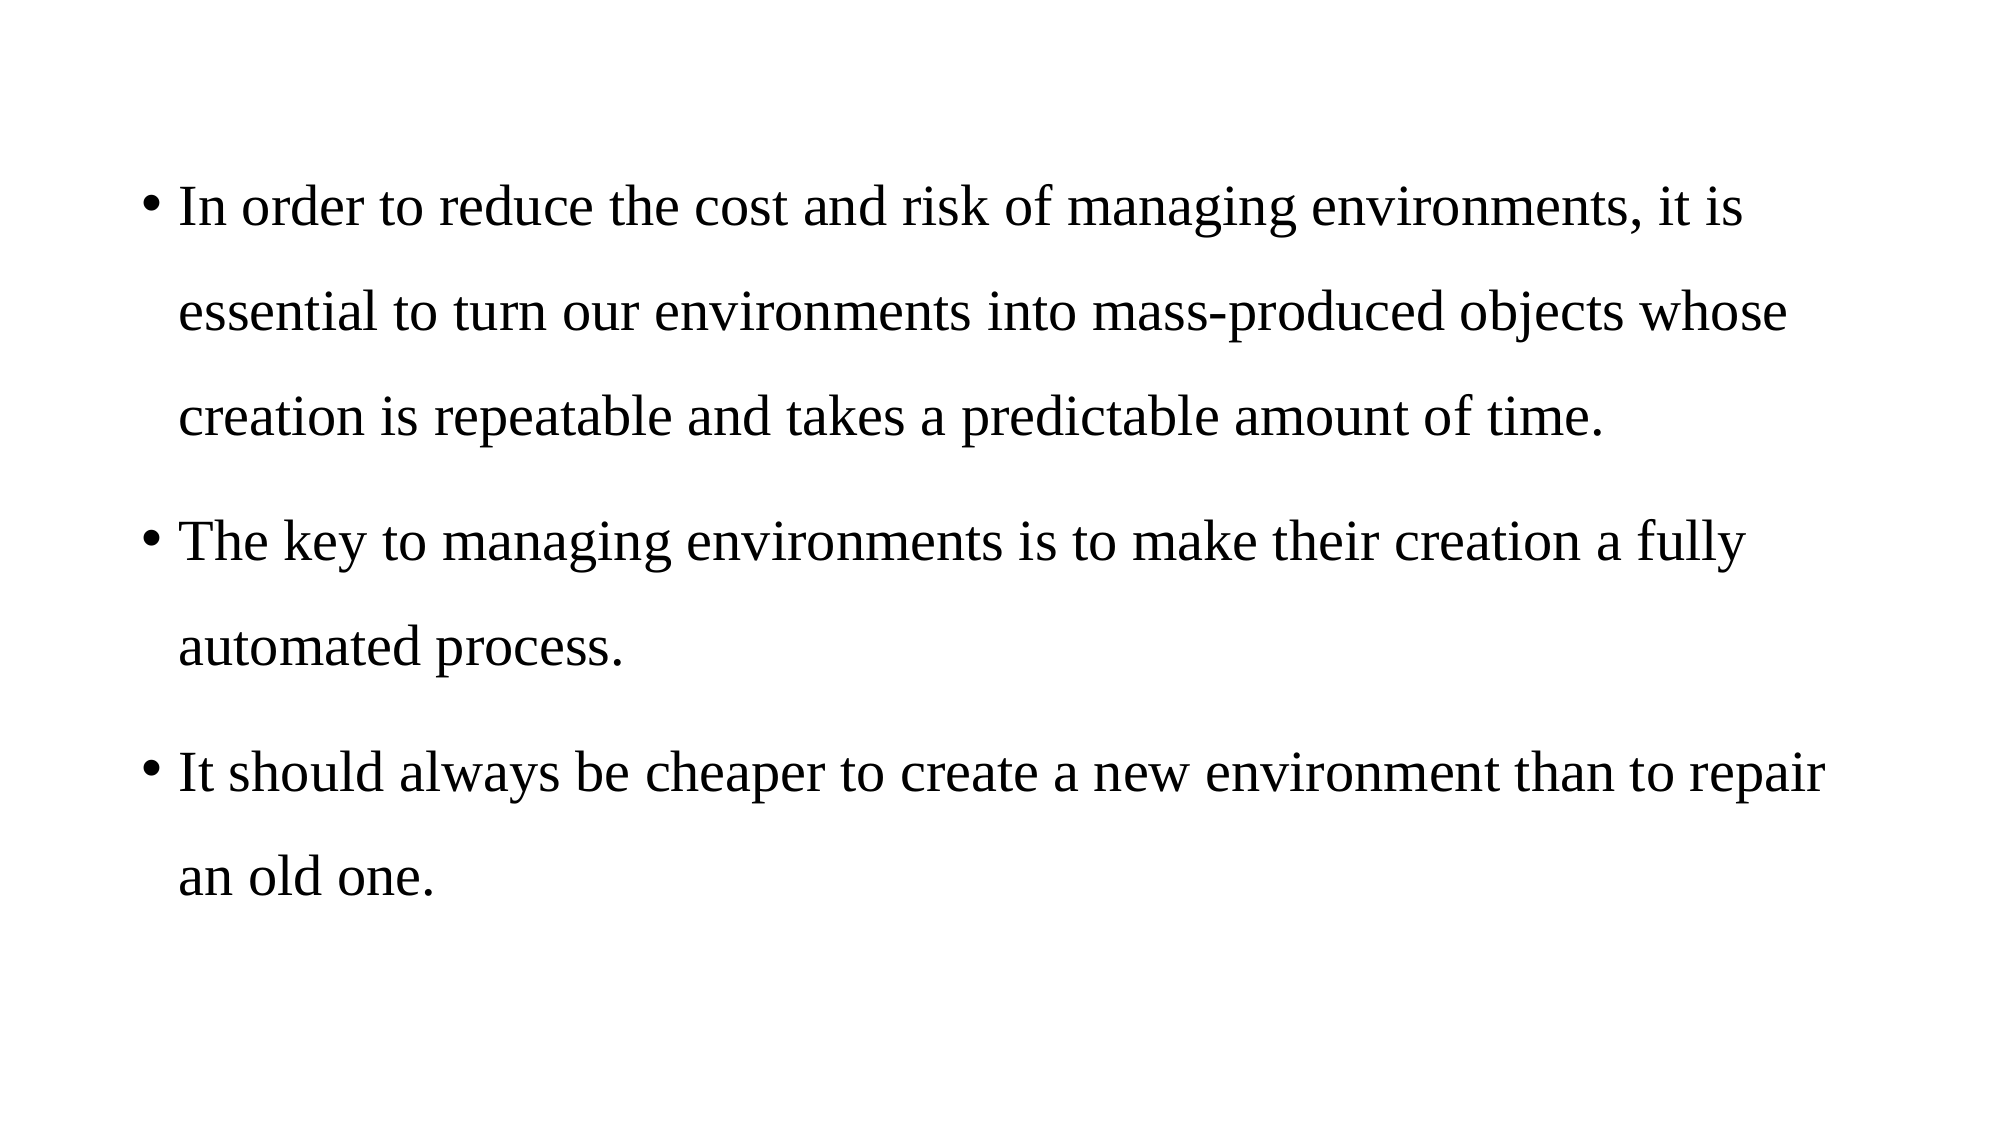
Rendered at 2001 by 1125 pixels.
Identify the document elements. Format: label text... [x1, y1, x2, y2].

list In order to reduce the cost and risk of managing environments, it is essential to turn our environments into mass-produced objects whose creation is repeatable and takes a predictable amount of time. The key to managing environments is to make their creation a fully automated process. It should always be cheaper to create a new environment than to repair an old one. [126, 124, 1852, 985]
